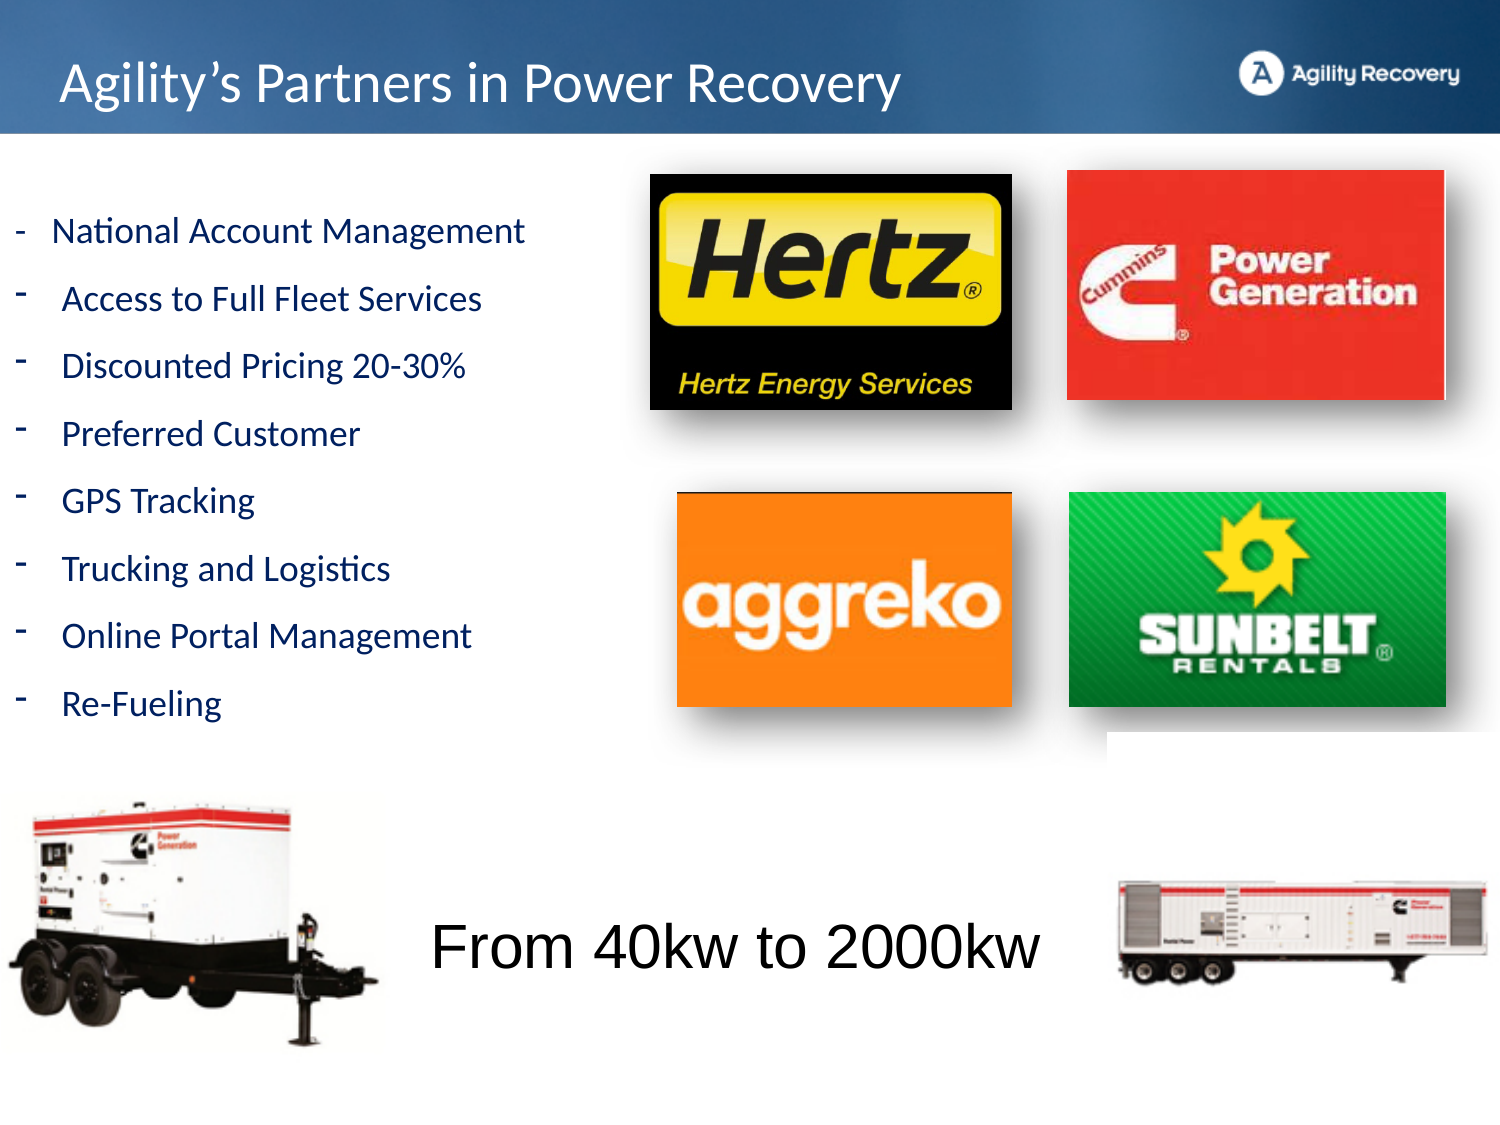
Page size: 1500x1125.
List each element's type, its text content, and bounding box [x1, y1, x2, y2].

picture [677, 492, 1012, 708]
text_box Agility’s Partners in Power Recovery [0, 36, 1183, 122]
picture [0, 734, 391, 1125]
picture [1106, 731, 1500, 1125]
text_box - National Account Management Access to Full Fleet Services Discounted Pricing 20-30% Preferred Customer GPS Tracking Trucking and Logistics Online Portal Management Re-Fueling [0, 176, 831, 957]
text_box From 40kw to 2000kw [415, 898, 1065, 988]
picture [1069, 492, 1446, 708]
picture [649, 174, 1012, 410]
picture [0, 0, 1500, 1125]
